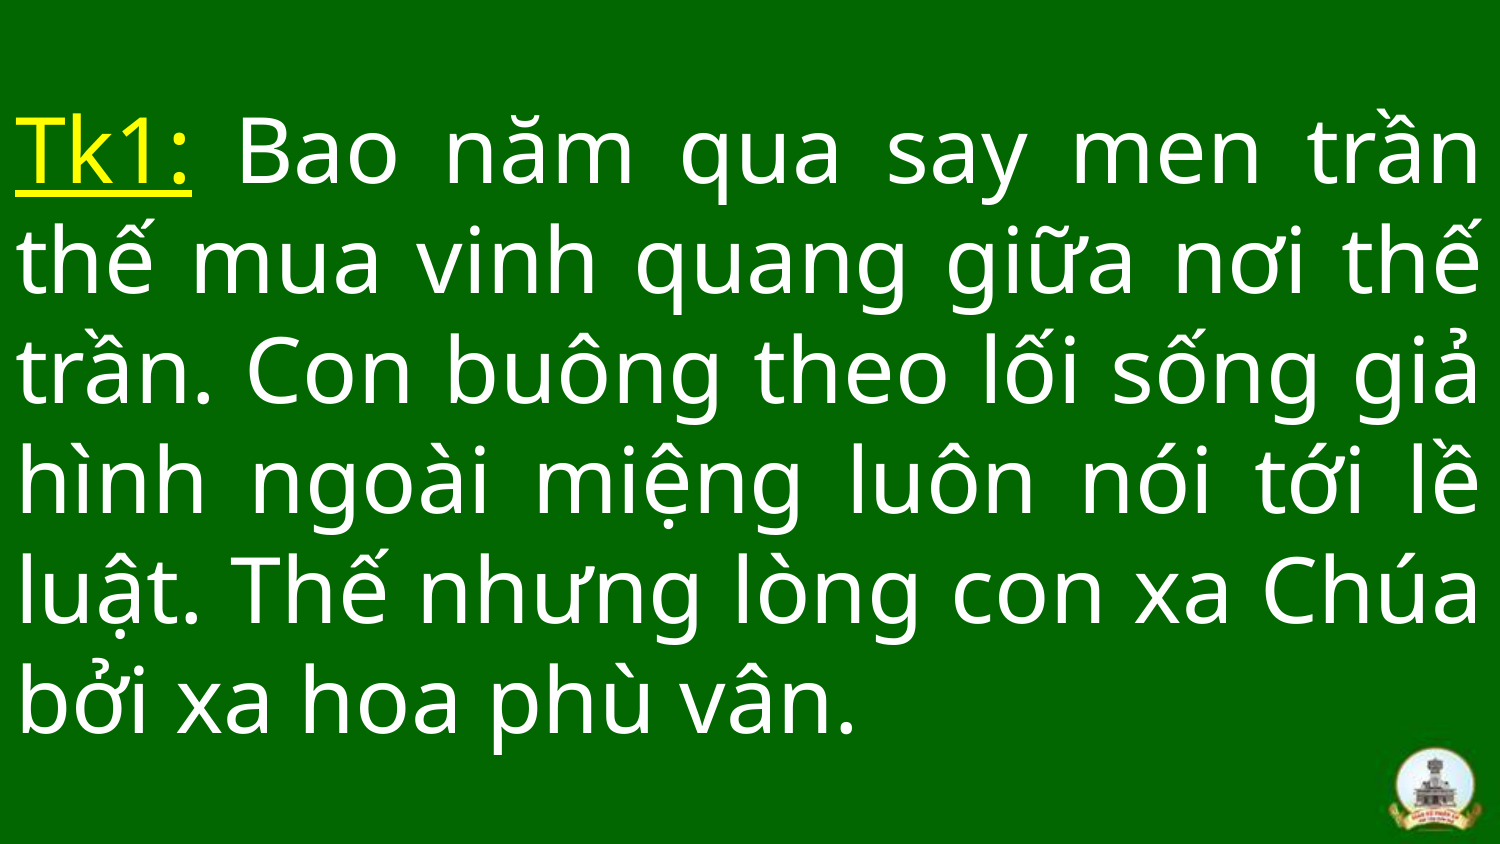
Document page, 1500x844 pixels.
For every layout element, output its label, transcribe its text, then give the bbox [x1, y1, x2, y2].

title Tk1: Bao năm qua say men trần thế mua vinh quang giữa nơi thế trần. Con buông theo lối sống giả hình ngoài miệng luôn nói tới lề luật. Thế nhưng lòng con xa Chúa bởi xa hoa phù vân. [0, 0, 1500, 844]
